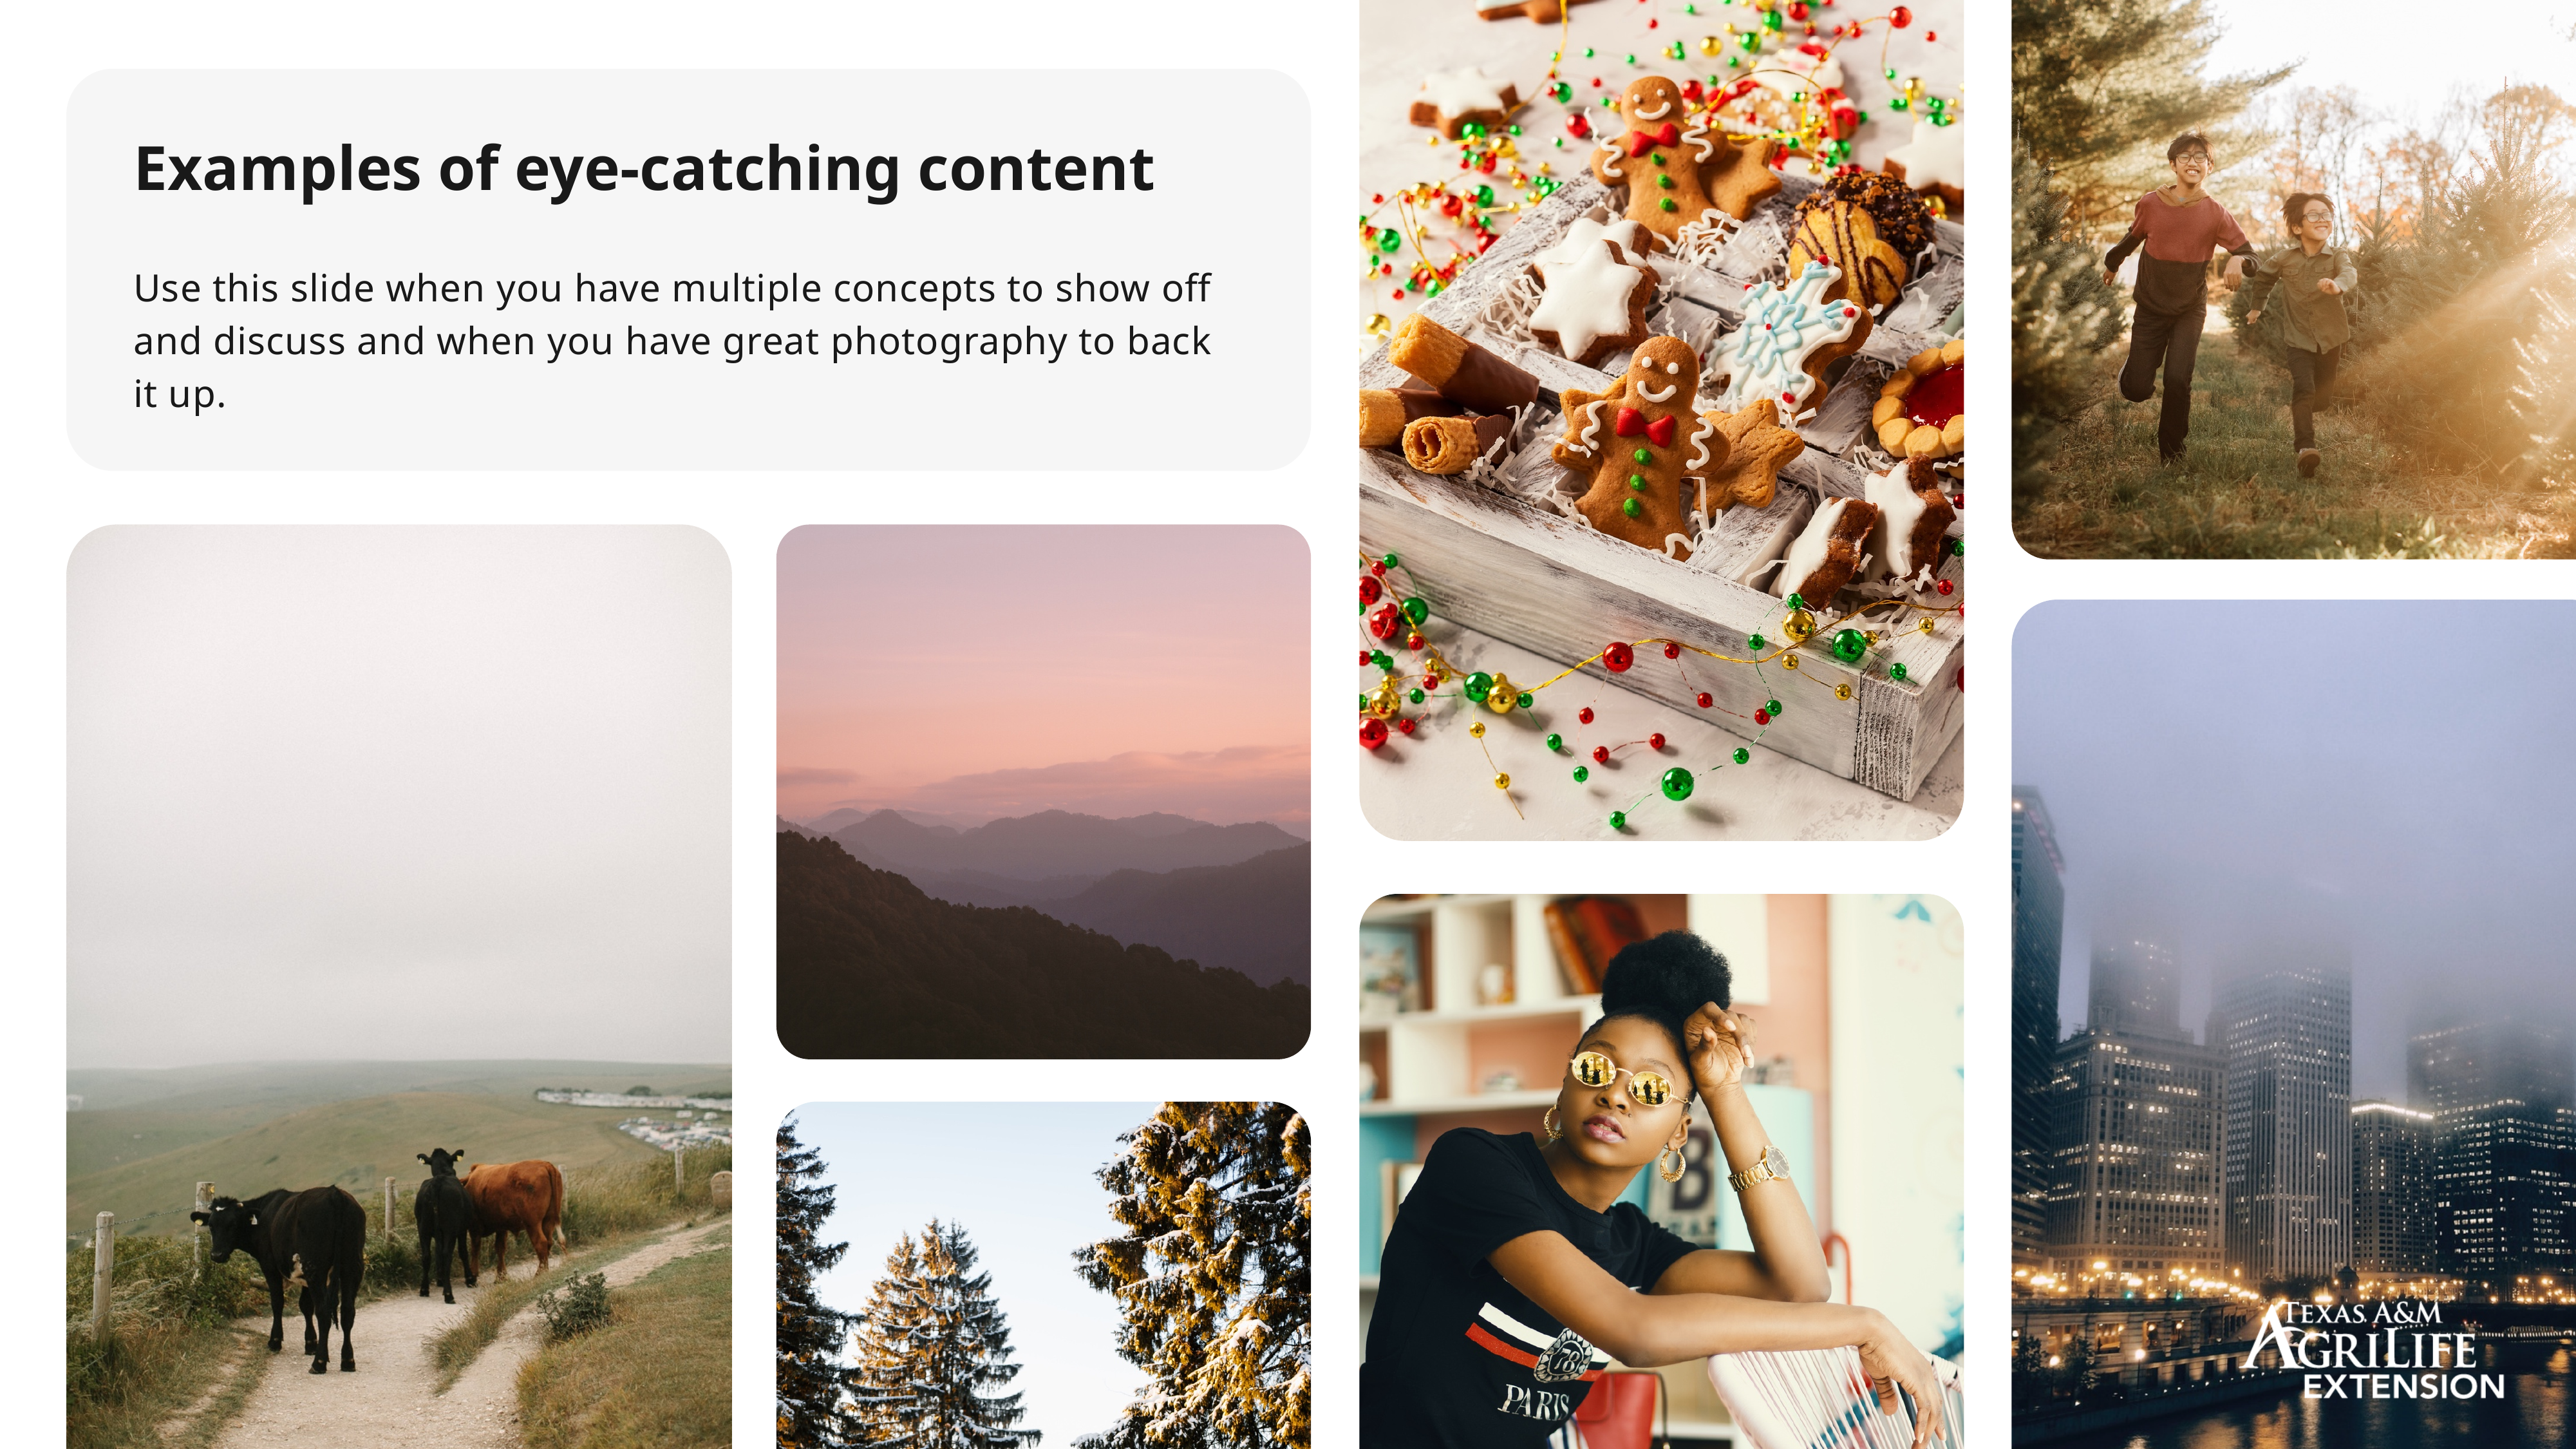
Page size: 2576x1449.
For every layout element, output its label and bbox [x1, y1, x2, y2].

text_box [1359, 0, 1964, 842]
text_box [1359, 893, 1964, 1449]
picture [2213, 1264, 2542, 1432]
text_box [2011, 599, 2576, 1449]
text_box [776, 524, 1312, 1059]
text_box [133, 129, 1245, 412]
text_box [66, 524, 733, 1449]
text_box [2011, 0, 2576, 560]
text_box [66, 68, 1312, 471]
text_box [776, 1101, 1312, 1449]
